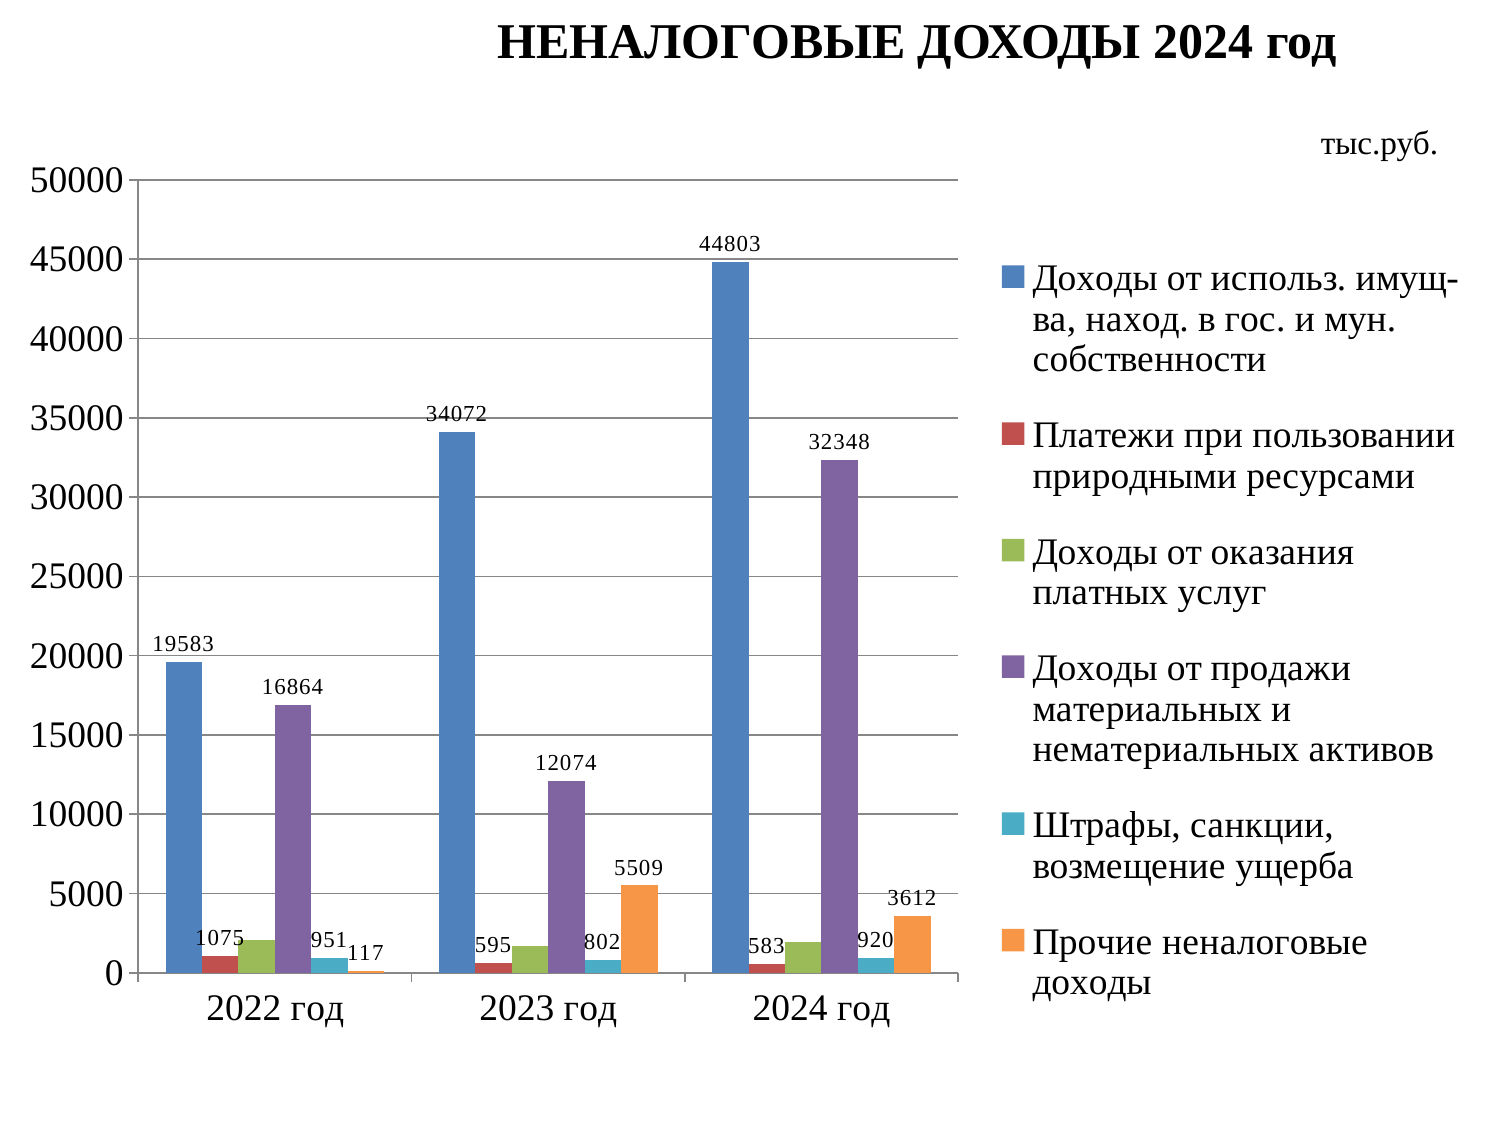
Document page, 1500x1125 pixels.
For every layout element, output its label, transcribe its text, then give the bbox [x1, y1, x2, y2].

chart [0, 141, 1483, 1047]
text_box НЕНАЛОГОВЫЕ ДОХОДЫ 2024 год [482, 1, 1352, 76]
text_box тыс.руб. [1306, 113, 1454, 140]
